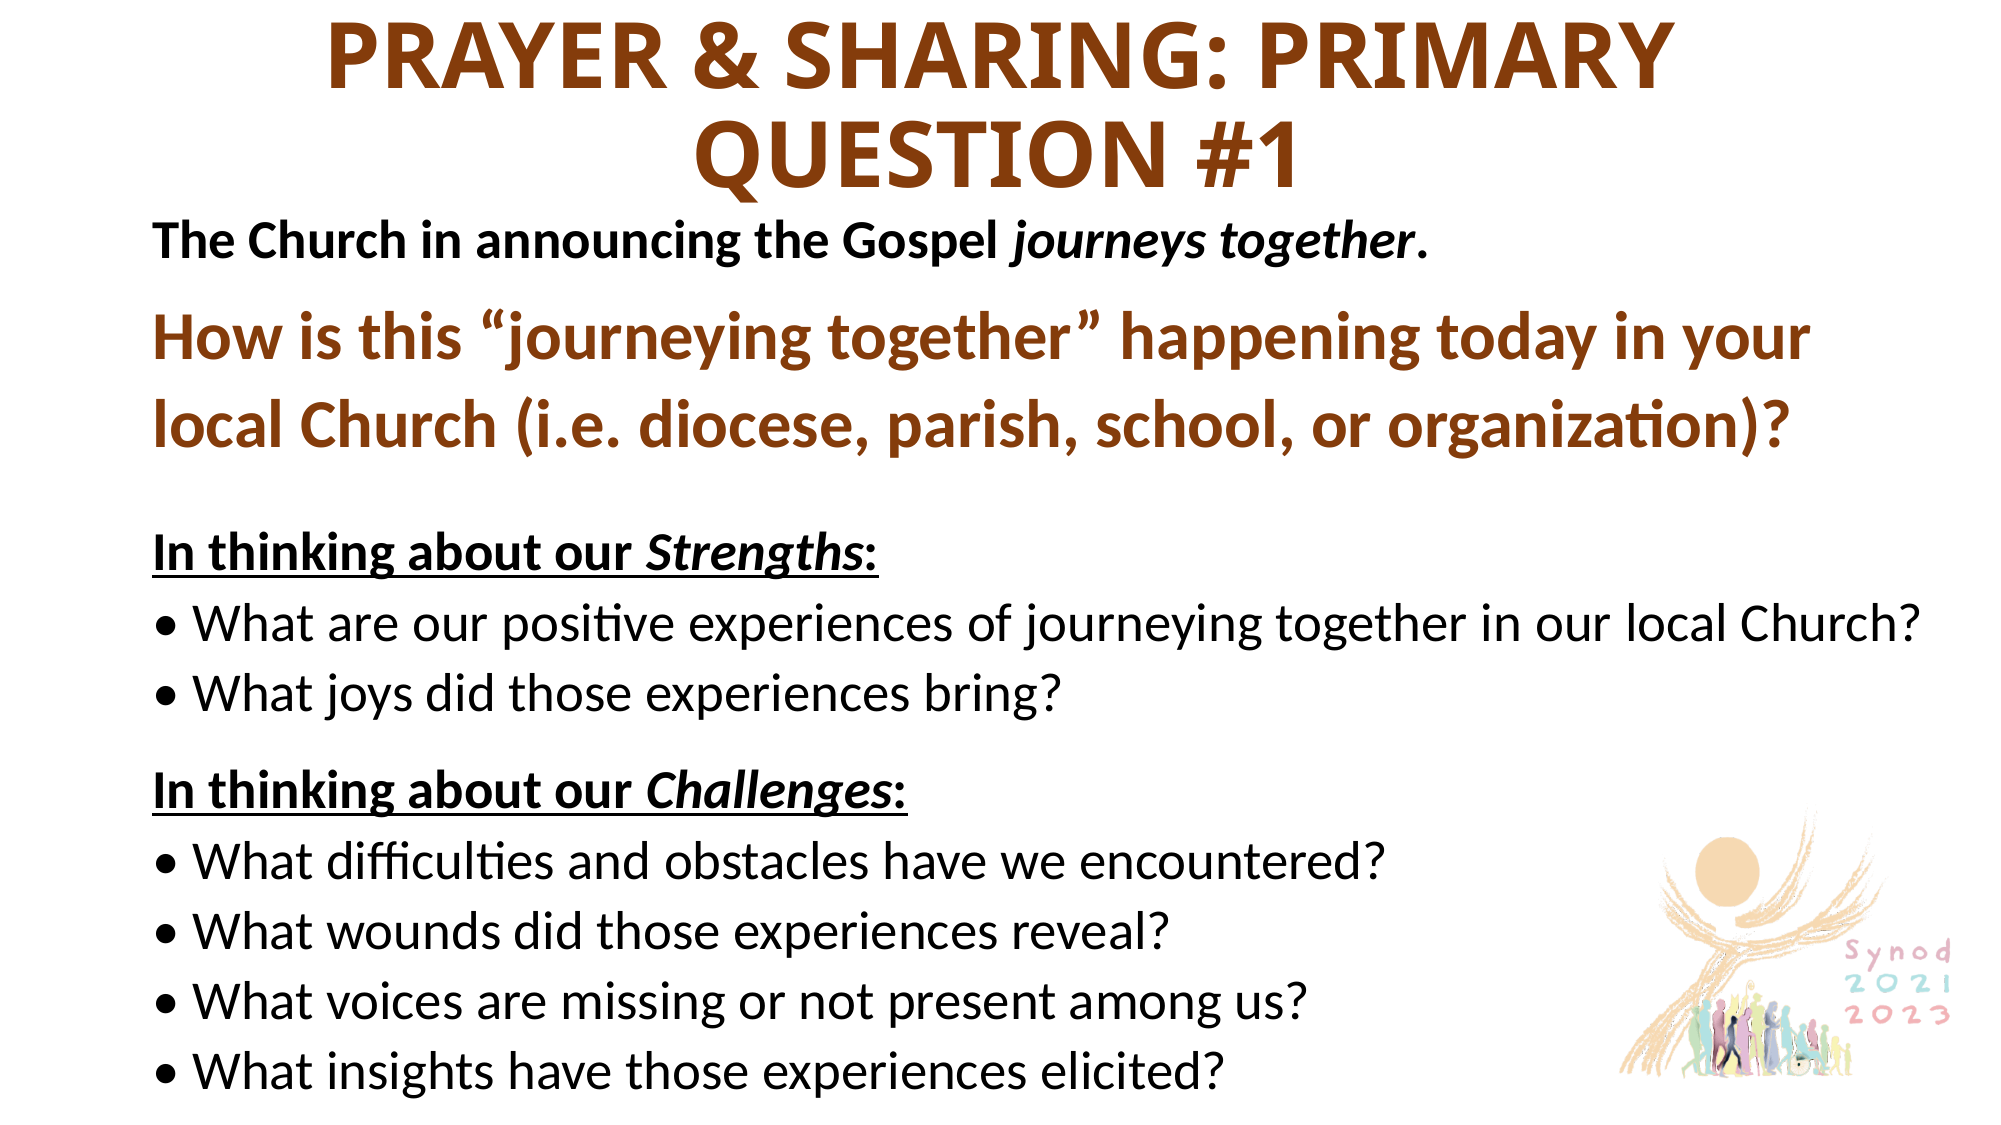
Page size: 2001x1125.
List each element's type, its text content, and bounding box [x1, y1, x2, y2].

title PRAYER & SHARING: PRIMARY QUESTION #1 [137, 0, 1863, 192]
list The Church in announcing the Gospel journeys together. How is this “journeying together” happening today in your local Church (i.e. diocese, parish, school, or organization)? In thinking about our Strengths: • What are our positive experiences of journeying together in our local Church? • What joys did those experiences bring? In thinking about our Challenges: • What difficulties and obstacles have we encountered? • What wounds did those experiences reveal? • What voices are missing or not present among us? • What insights have those experiences elicited? [137, 192, 1952, 1125]
picture [1618, 803, 2000, 1091]
